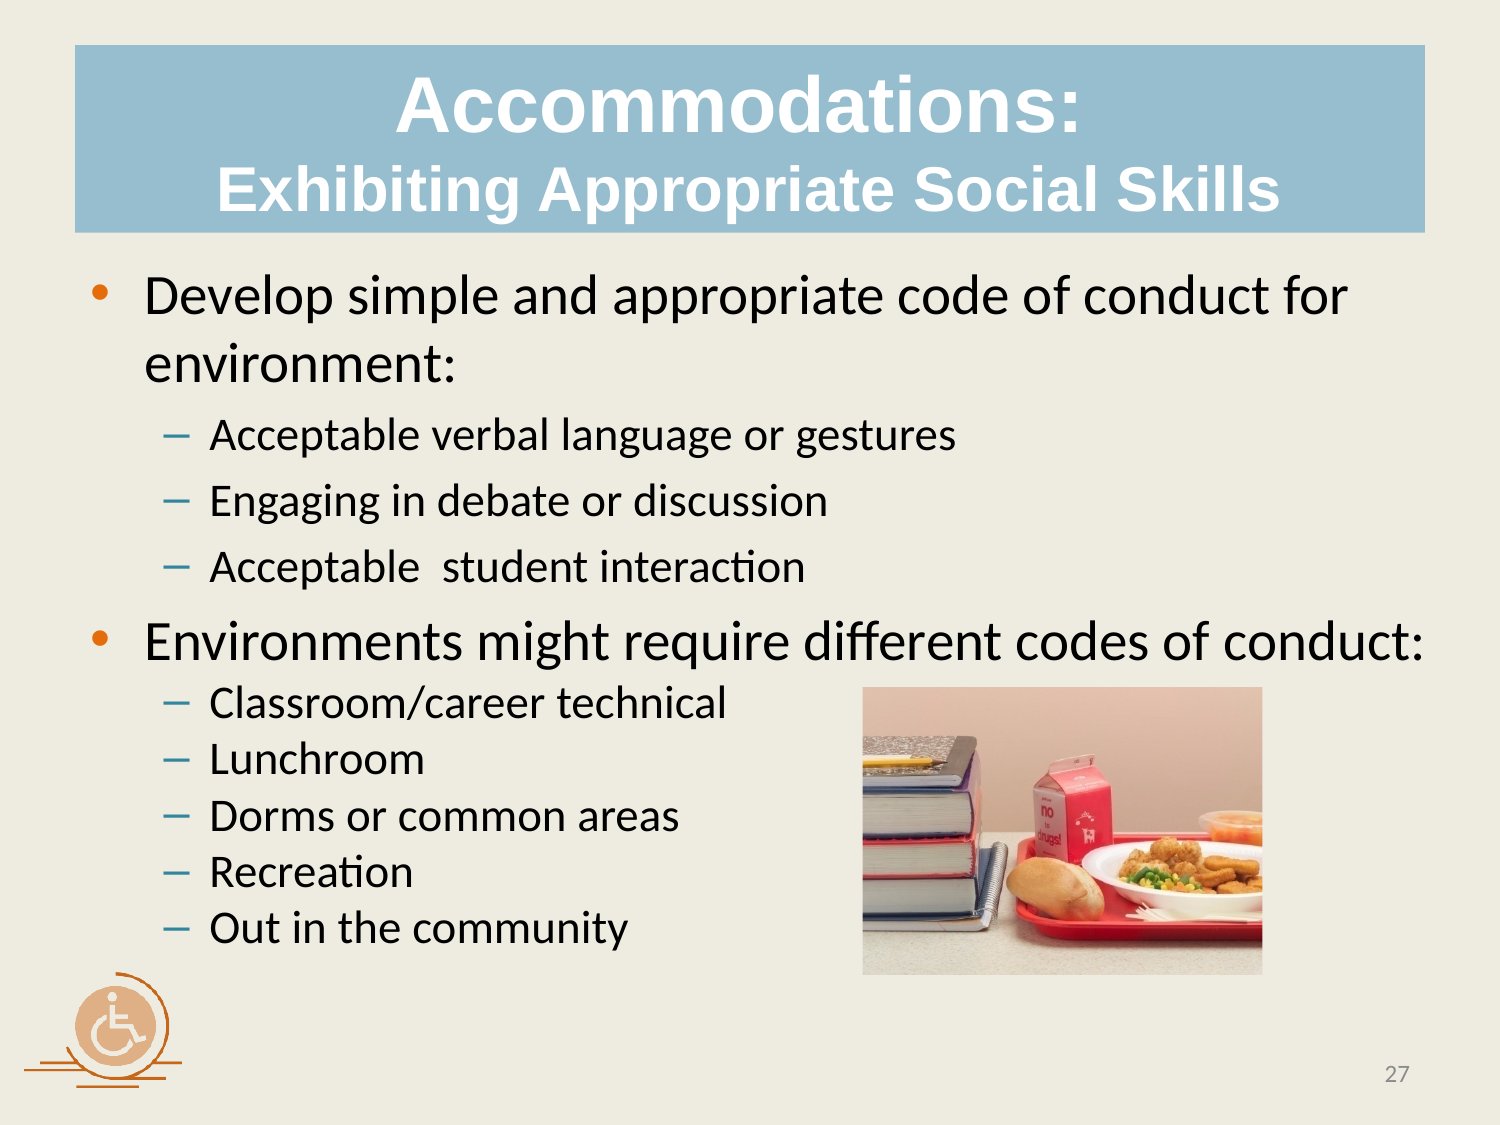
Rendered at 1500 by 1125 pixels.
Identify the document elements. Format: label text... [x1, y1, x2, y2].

slide_number 27 [1074, 1042, 1425, 1103]
title Accommodations: Exhibiting Appropriate Social Skills [75, 45, 1425, 233]
picture [862, 687, 1263, 976]
list Develop simple and appropriate code of conduct for environment: Acceptable verbal language or gestures Engaging in debate or discussion Acceptable student interaction Environments might require different codes of conduct: Classroom/career technical Lunchroom Dorms or common areas Recreation Out in the community [75, 249, 1450, 1025]
